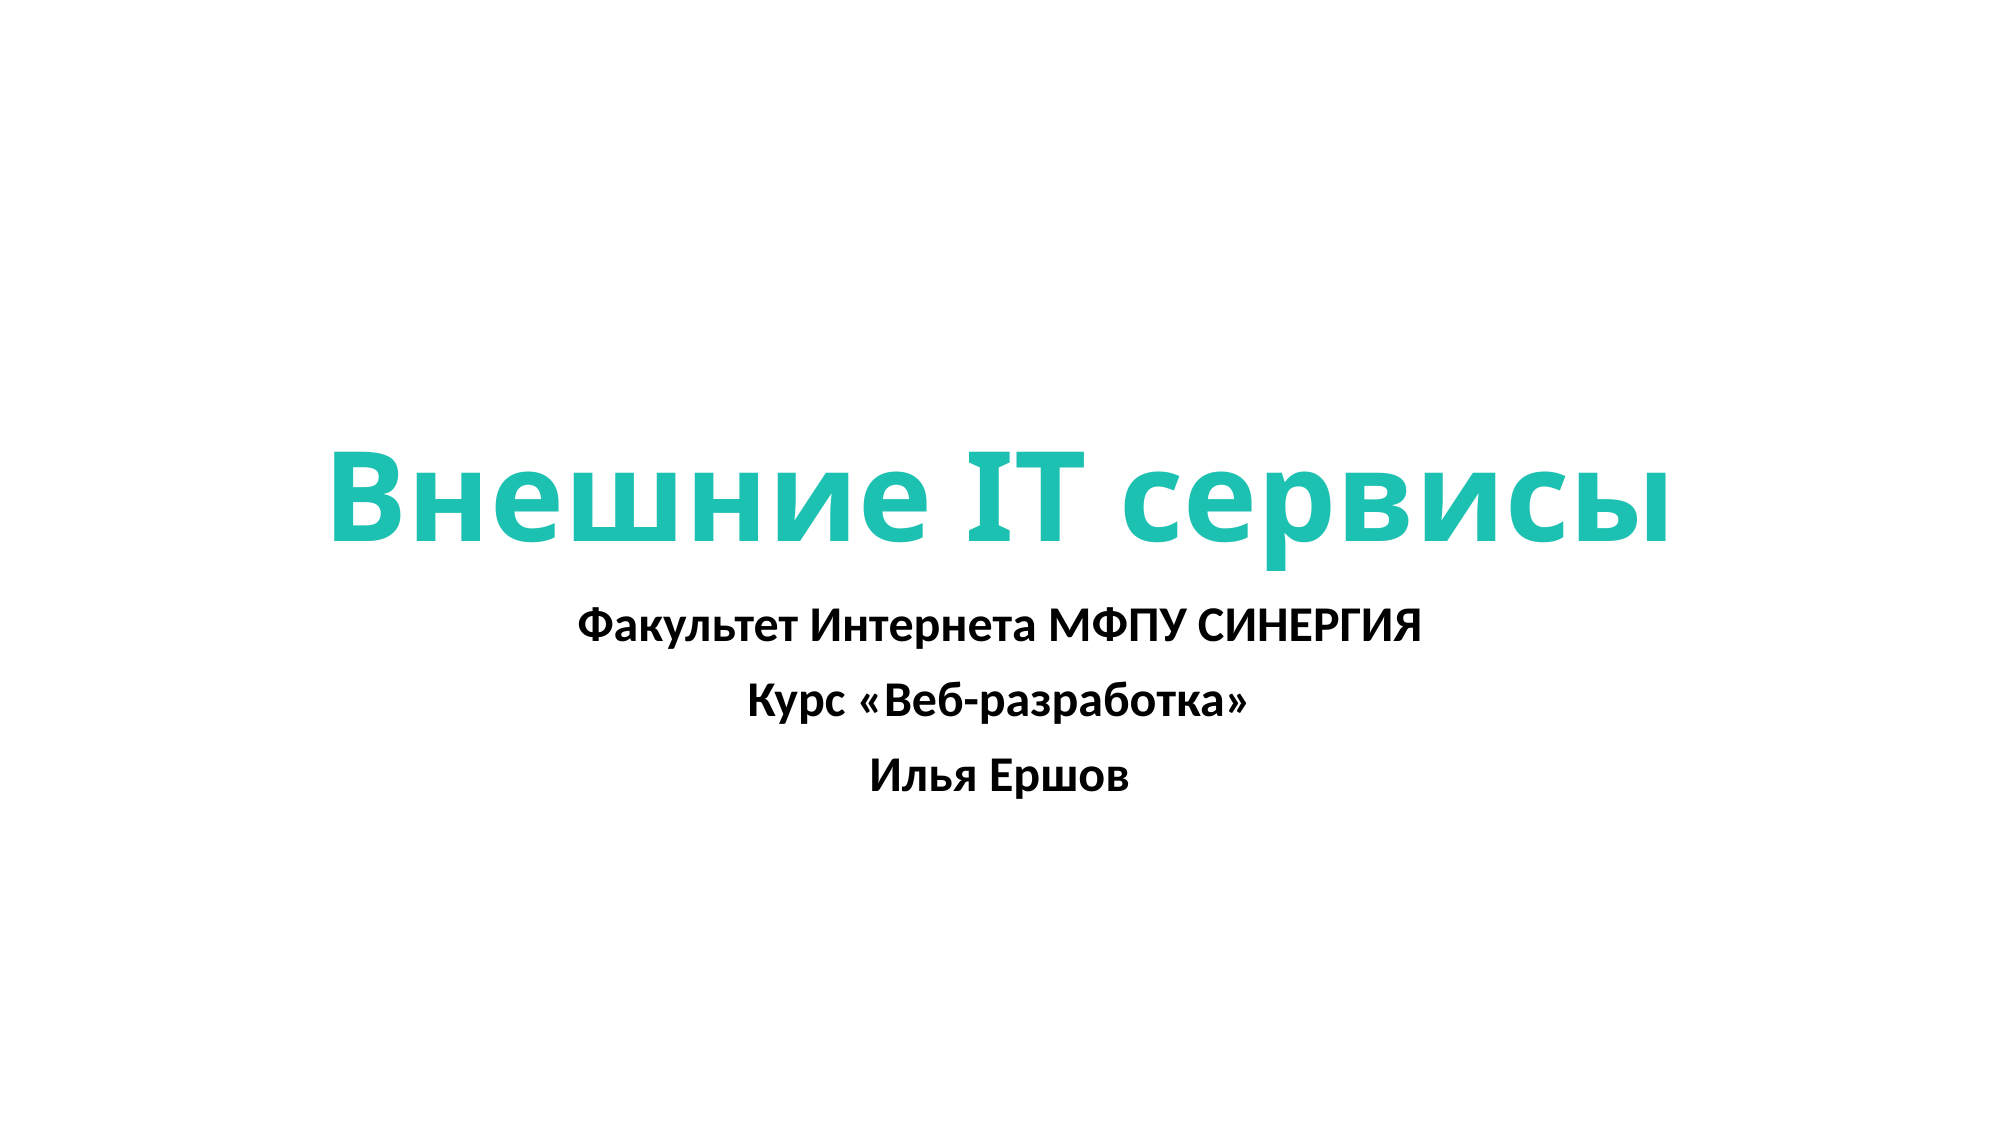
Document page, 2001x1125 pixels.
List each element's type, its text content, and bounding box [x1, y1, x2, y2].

title Внешние IT сервисы [249, 184, 1750, 576]
subtitle Факультет Интернета МФПУ СИНЕРГИЯ Курс «Веб-разработка» Илья Ершов [249, 590, 1750, 863]
